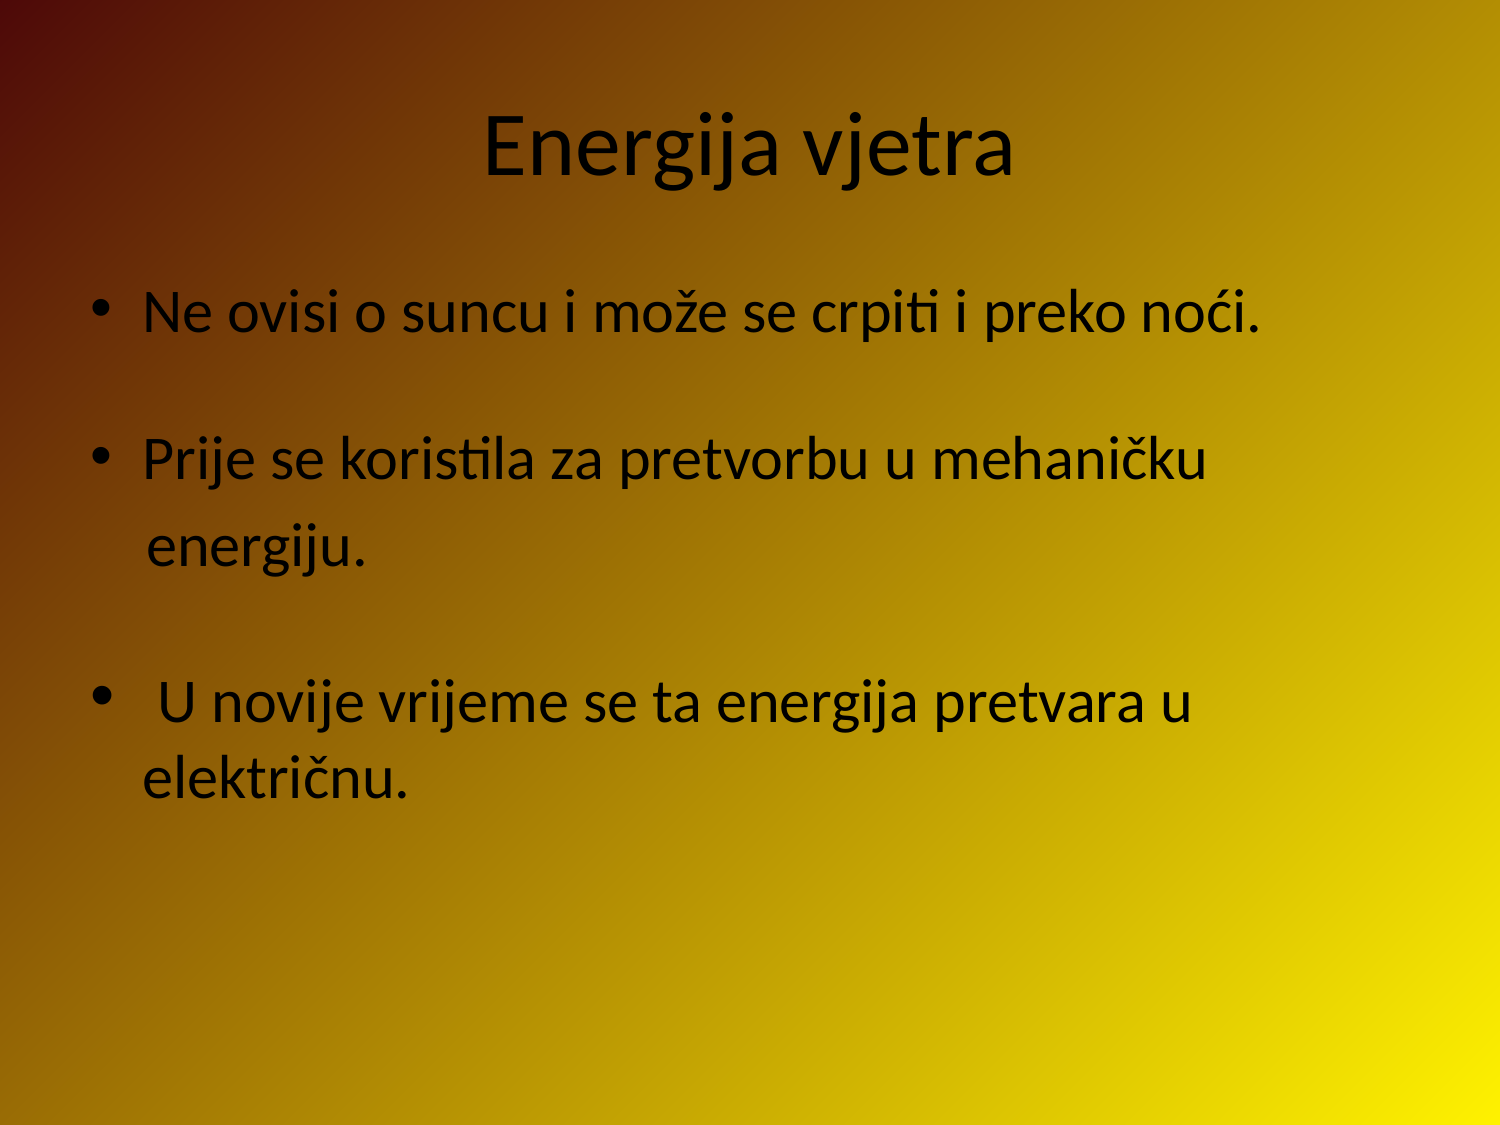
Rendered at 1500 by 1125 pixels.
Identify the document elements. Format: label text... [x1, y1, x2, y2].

list Ne ovisi o suncu i može se crpiti i preko noći. Prije se koristila za pretvorbu u mehaničku energiju. U novije vrijeme se ta energija pretvara u električnu. [75, 262, 1425, 1005]
title Energija vjetra [75, 45, 1425, 233]
